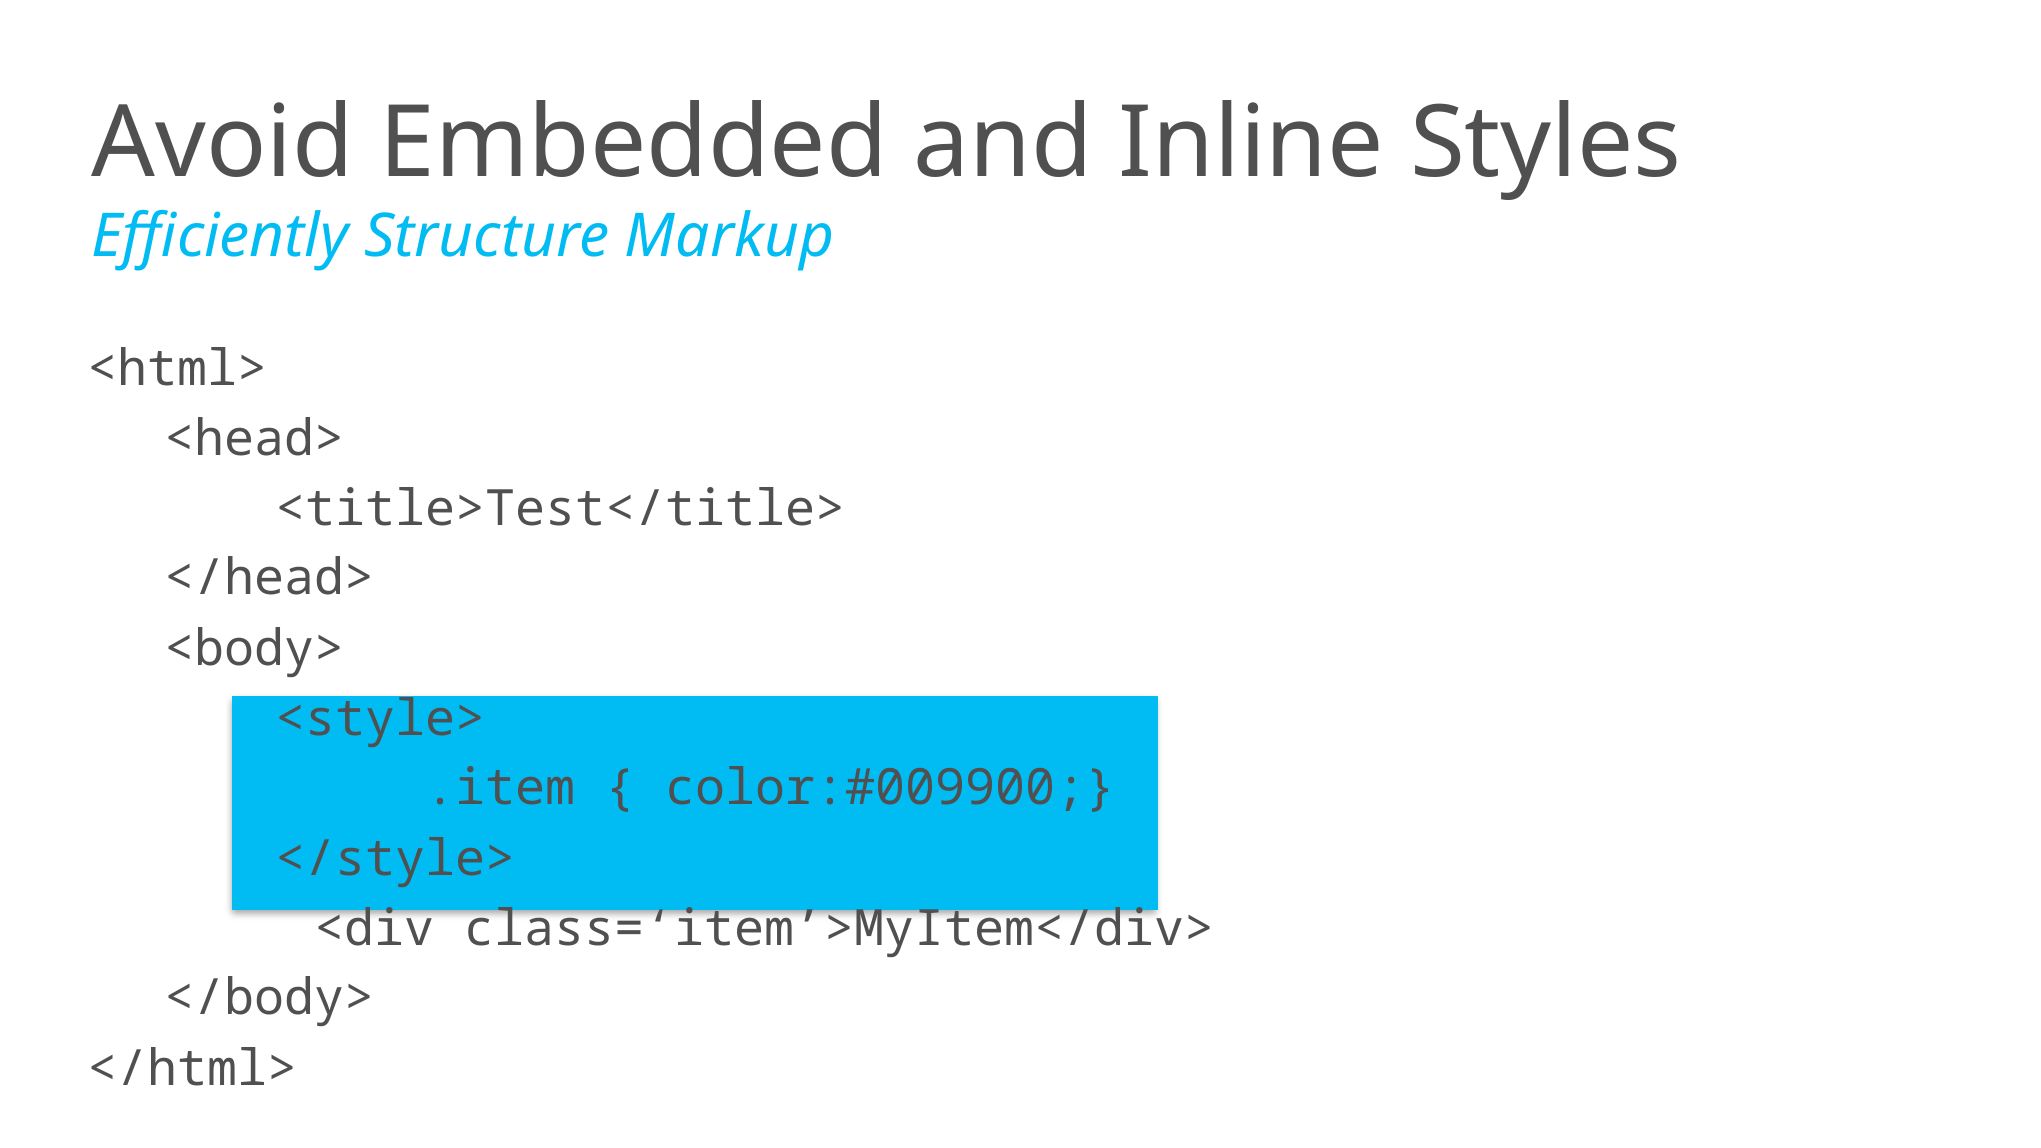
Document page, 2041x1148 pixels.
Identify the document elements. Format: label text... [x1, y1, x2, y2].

text_box <html> <head> <title>Test</title> </head> <body> <style> .item { color:#009900;} </style> <div class=‘item’>MyItem</div> </body> </html> [57, 311, 1870, 563]
text_box [232, 696, 1158, 910]
text_box Avoid Embedded and Inline Styles Efficiently Structure Markup [91, 76, 1928, 198]
